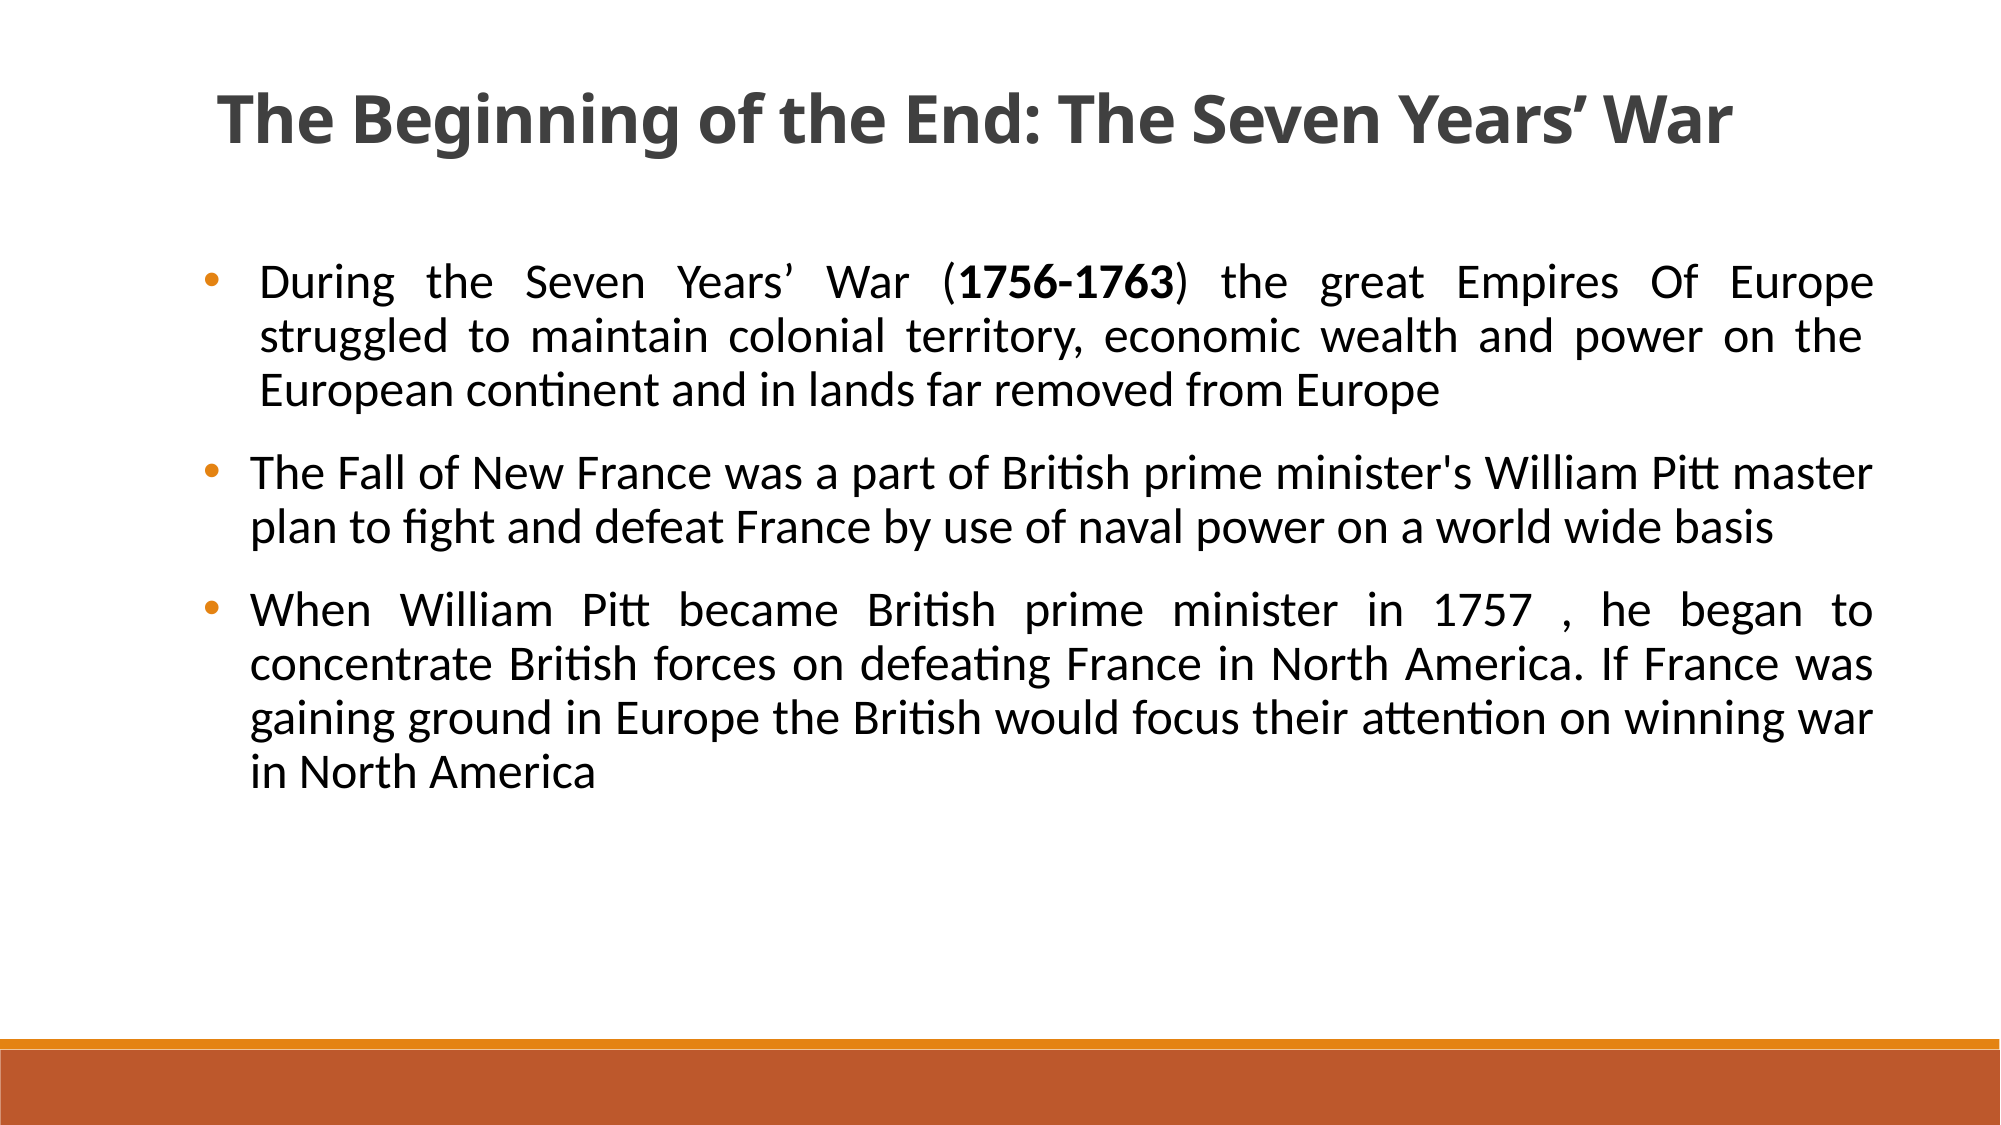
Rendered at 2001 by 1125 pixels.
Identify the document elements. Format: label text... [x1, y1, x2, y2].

title The Beginning of the End: The Seven Years’ War [201, 40, 1852, 165]
list During the Seven Years’ War (1756-1763) the great Empires Of Europe struggled to maintain colonial territory, economic wealth and power on the European continent and in lands far removed from Europe The Fall of New France was a part of British prime minister's William Pitt master plan to fight and defeat France by use of naval power on a world wide basis When William Pitt became British prime minister in 1757 , he began to concentrate British forces on defeating France in North America. If France was gaining ground in Europe the British would focus their attention on winning war in North America [203, 247, 1875, 862]
